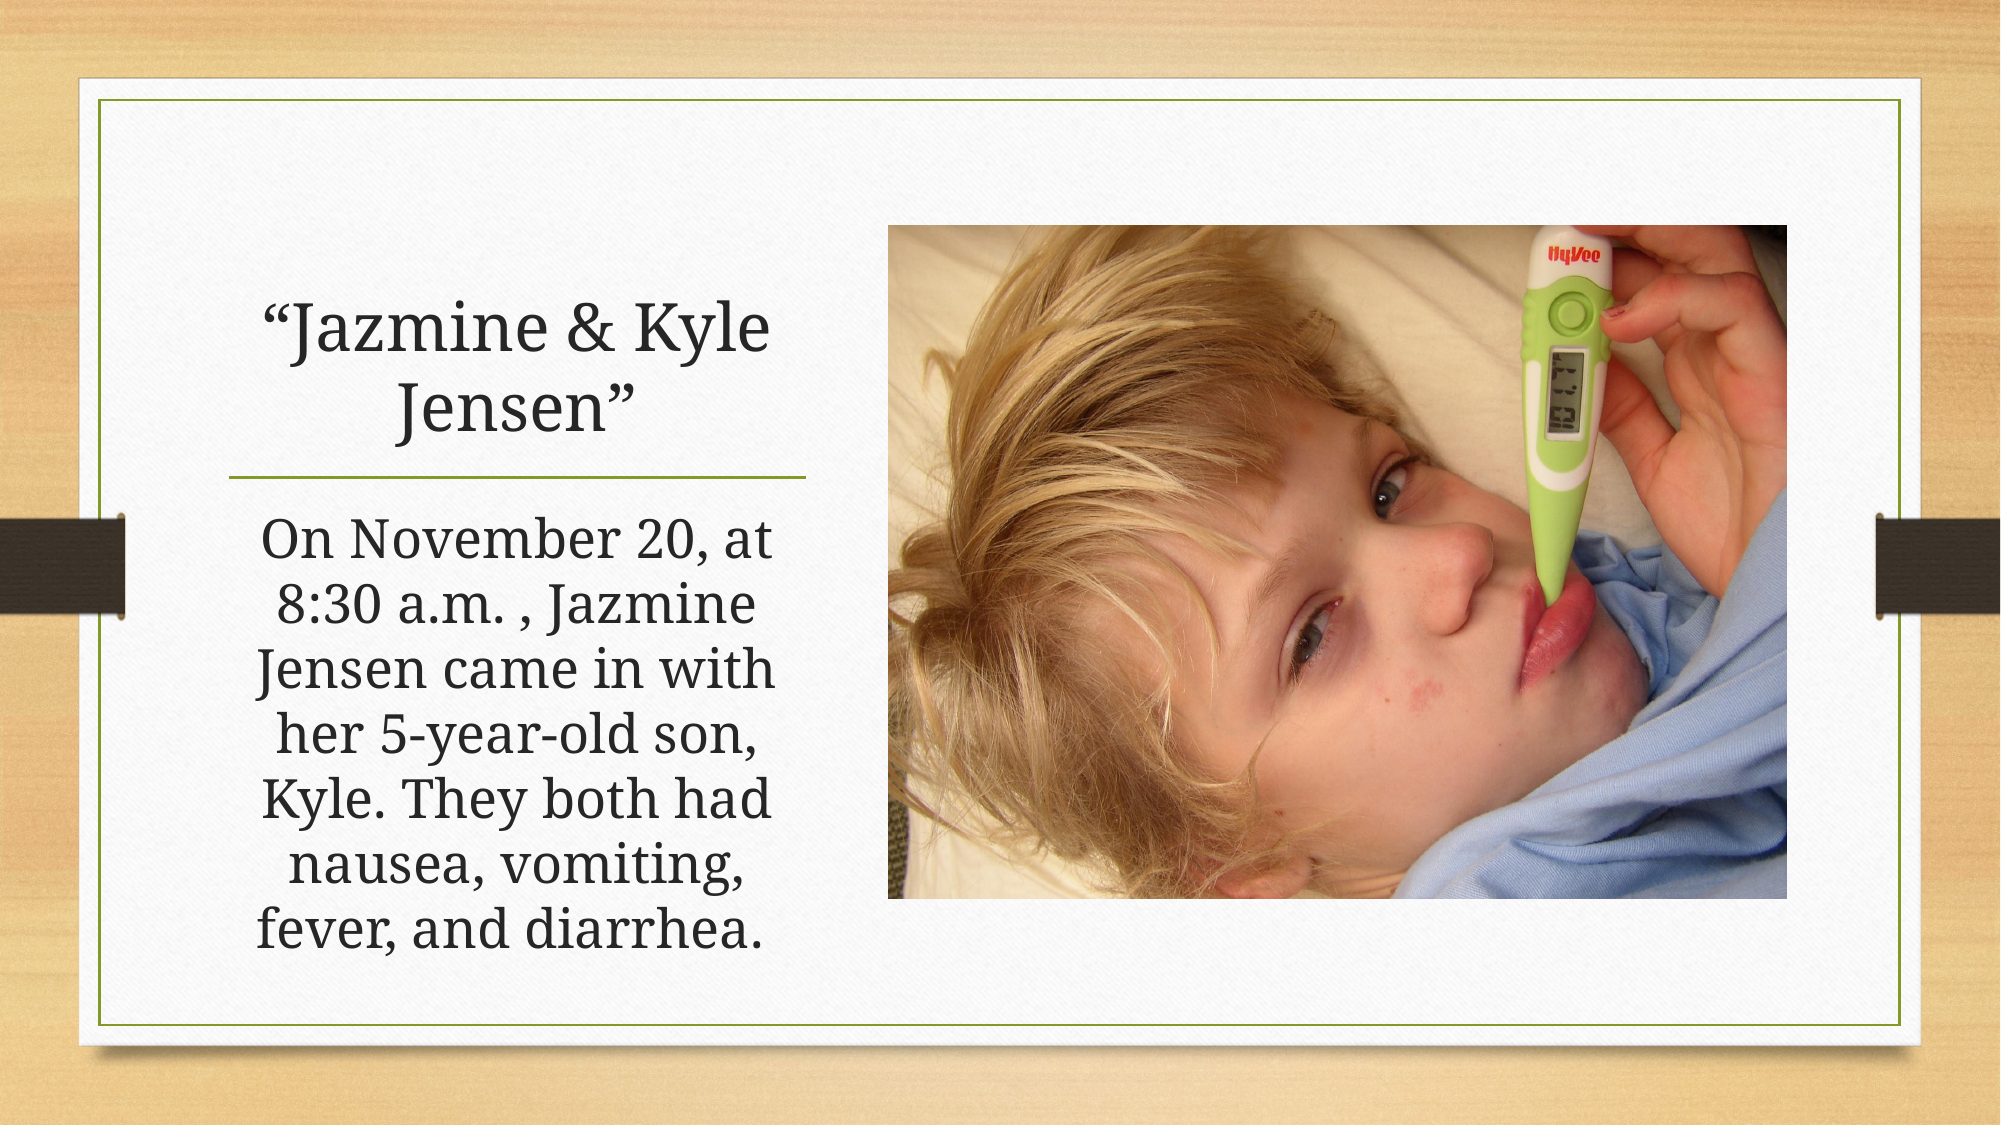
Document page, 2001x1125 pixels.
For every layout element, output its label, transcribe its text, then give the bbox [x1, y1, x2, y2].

picture [0, 0, 2001, 1125]
list On November 20, at 8:30 a.m. , Jazmine Jensen came in with her 5-year-old son, Kyle. They both had nausea, vomiting, fever, and diarrhea. [212, 497, 823, 898]
title “Jazmine & Kyle Jensen” [212, 227, 823, 453]
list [888, 225, 1787, 900]
